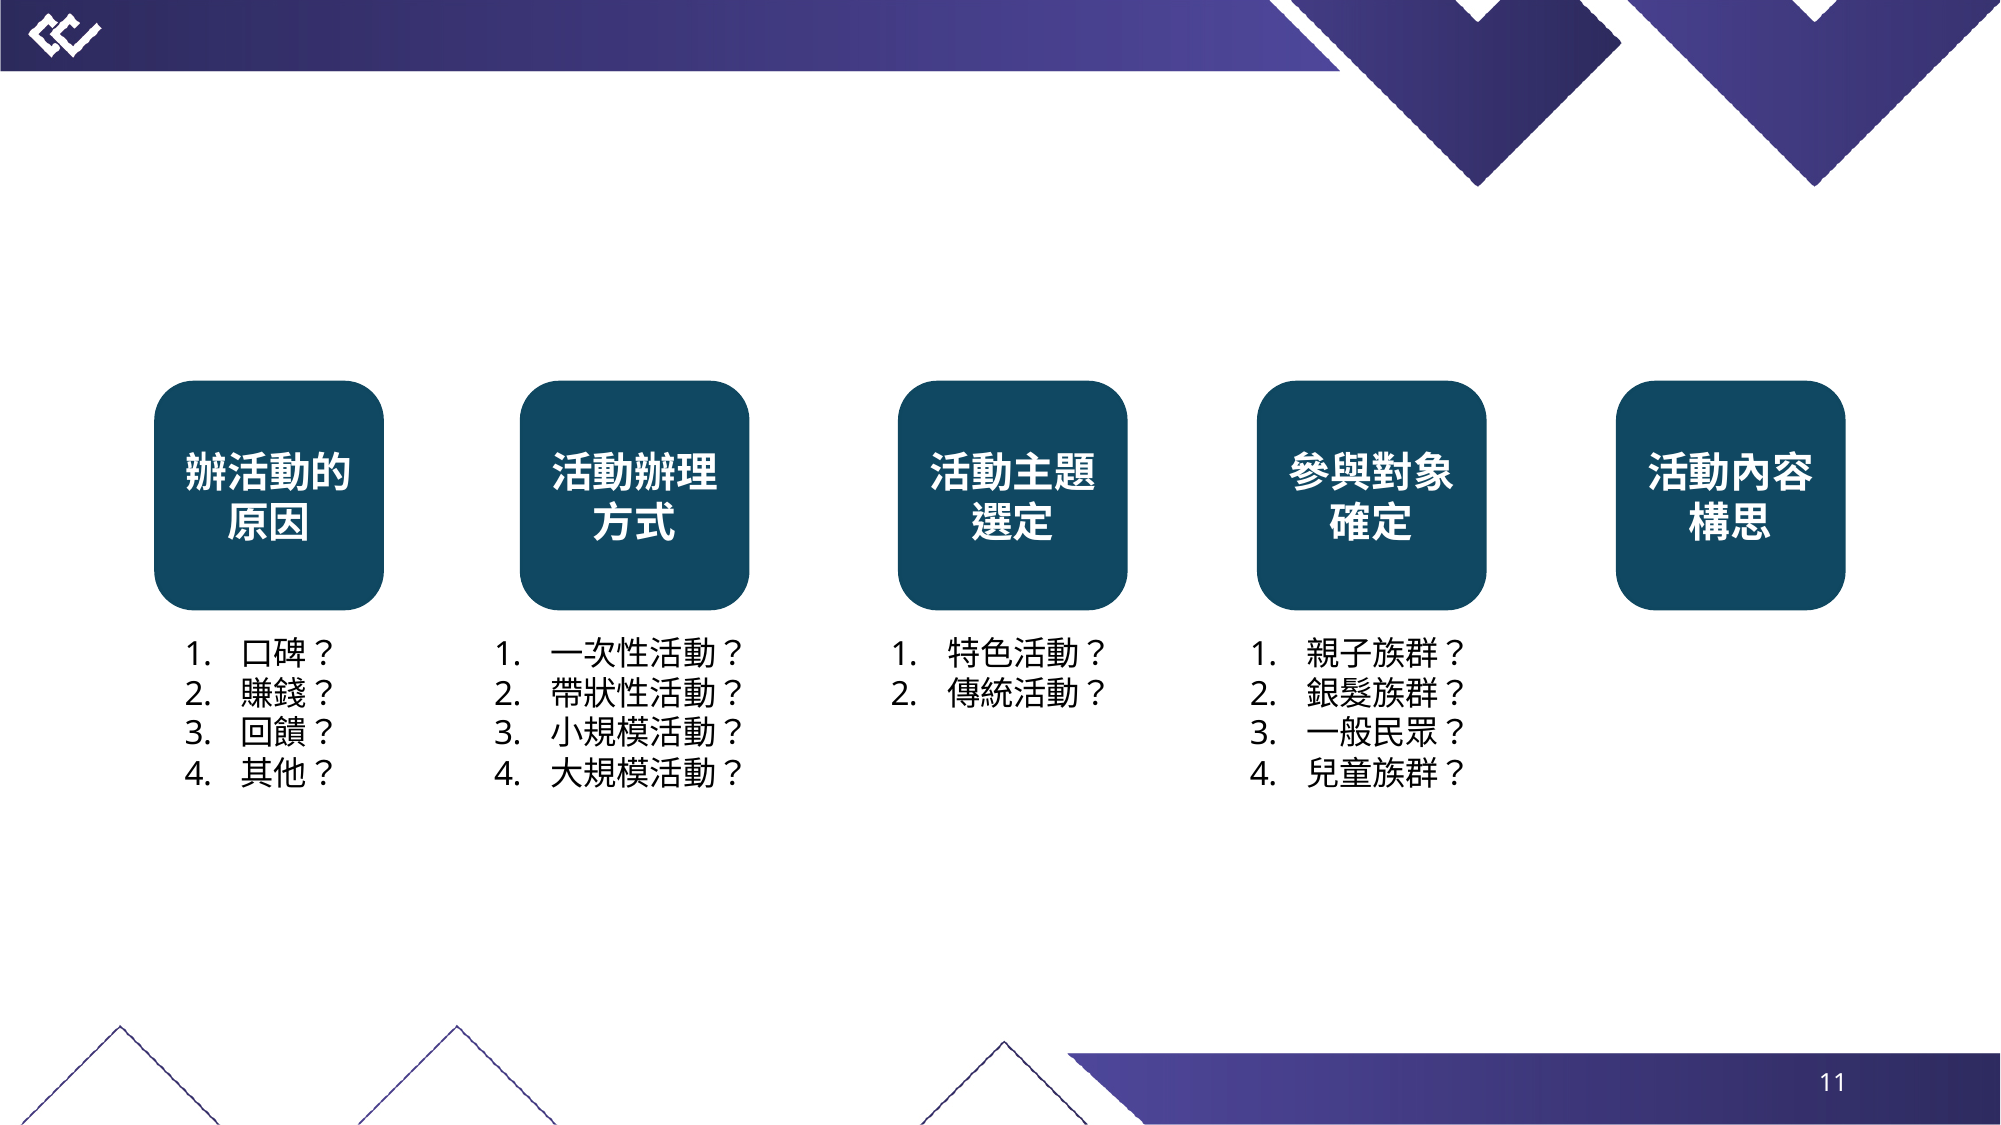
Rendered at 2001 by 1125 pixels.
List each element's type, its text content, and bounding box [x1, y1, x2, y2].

slide_number 10 [1412, 1053, 1863, 1114]
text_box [155, 381, 1845, 802]
picture [0, 0, 2001, 1125]
